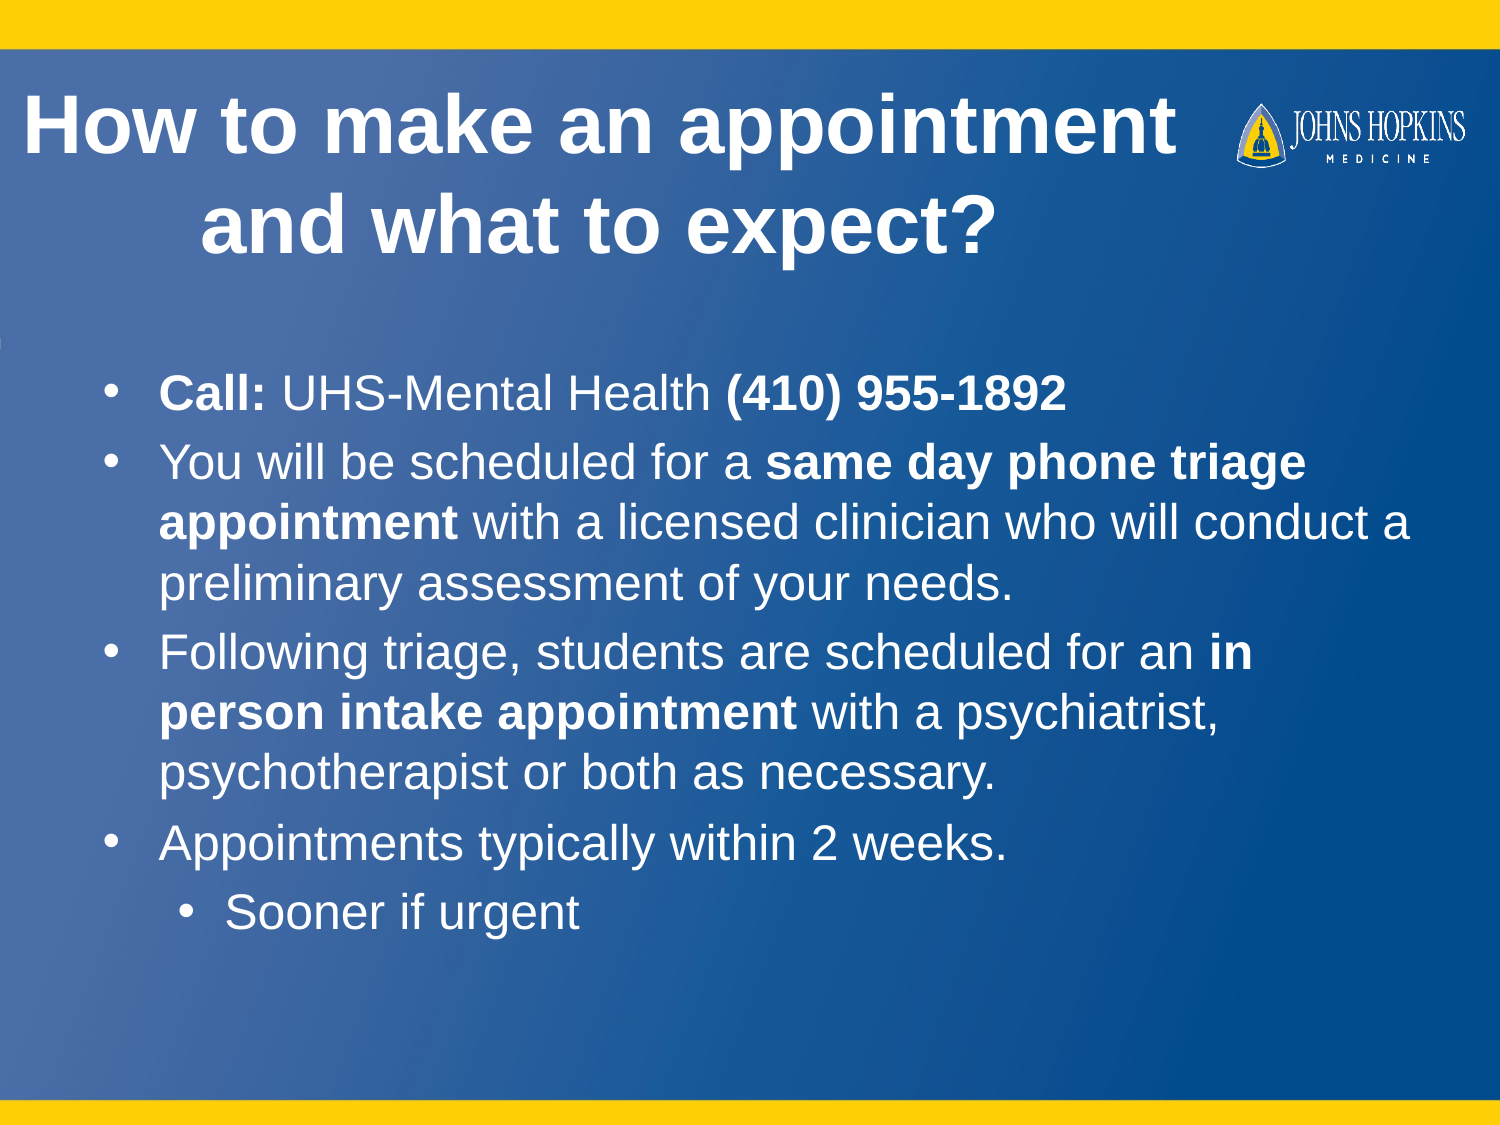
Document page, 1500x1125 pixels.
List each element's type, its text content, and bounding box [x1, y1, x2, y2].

title How to make an appointment and what to expect? [0, 62, 1238, 240]
list Call: UHS-Mental Health (410) 955-1892 You will be scheduled for a same day phone triage appointment with a licensed clinician who will conduct a preliminary assessment of your needs. Following triage, students are scheduled for an in person intake appointment with a psychiatrist, psychotherapist or both as necessary. Appointments typically within 2 weeks. Sooner if urgent [87, 212, 1438, 1013]
picture [0, 0, 1500, 1125]
